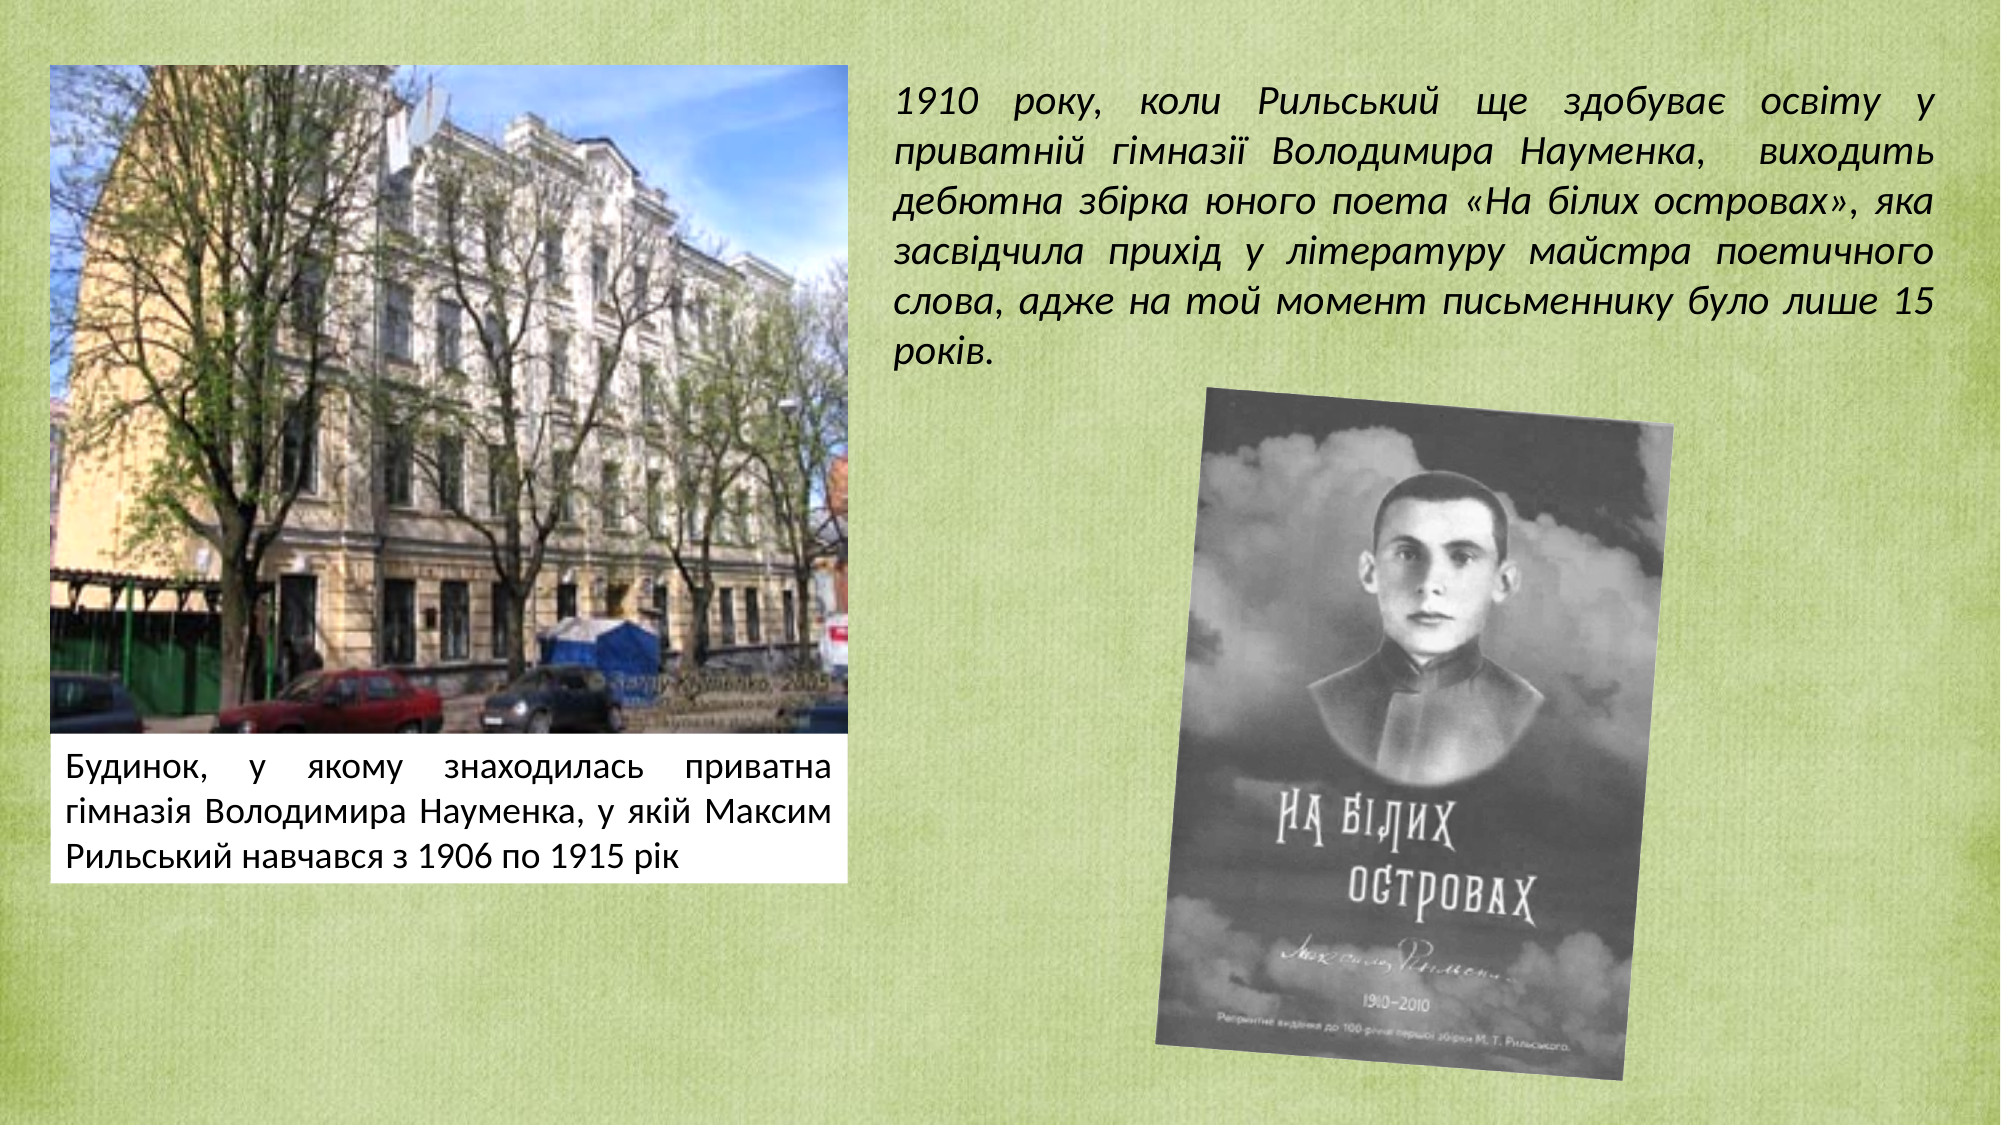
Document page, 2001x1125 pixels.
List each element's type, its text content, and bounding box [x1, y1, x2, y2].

picture [0, 0, 2001, 1125]
text_box 1910 року, коли Рильський ще здобуває освіту у приватній гімназії Володимира Науменка, виходить дебютна збірка юного поета «На білих островах», яка засвідчила прихід у літературу майстра поетичного слова, адже на той момент письменнику було лише 15 років. [878, 65, 1950, 431]
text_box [50, 65, 848, 886]
